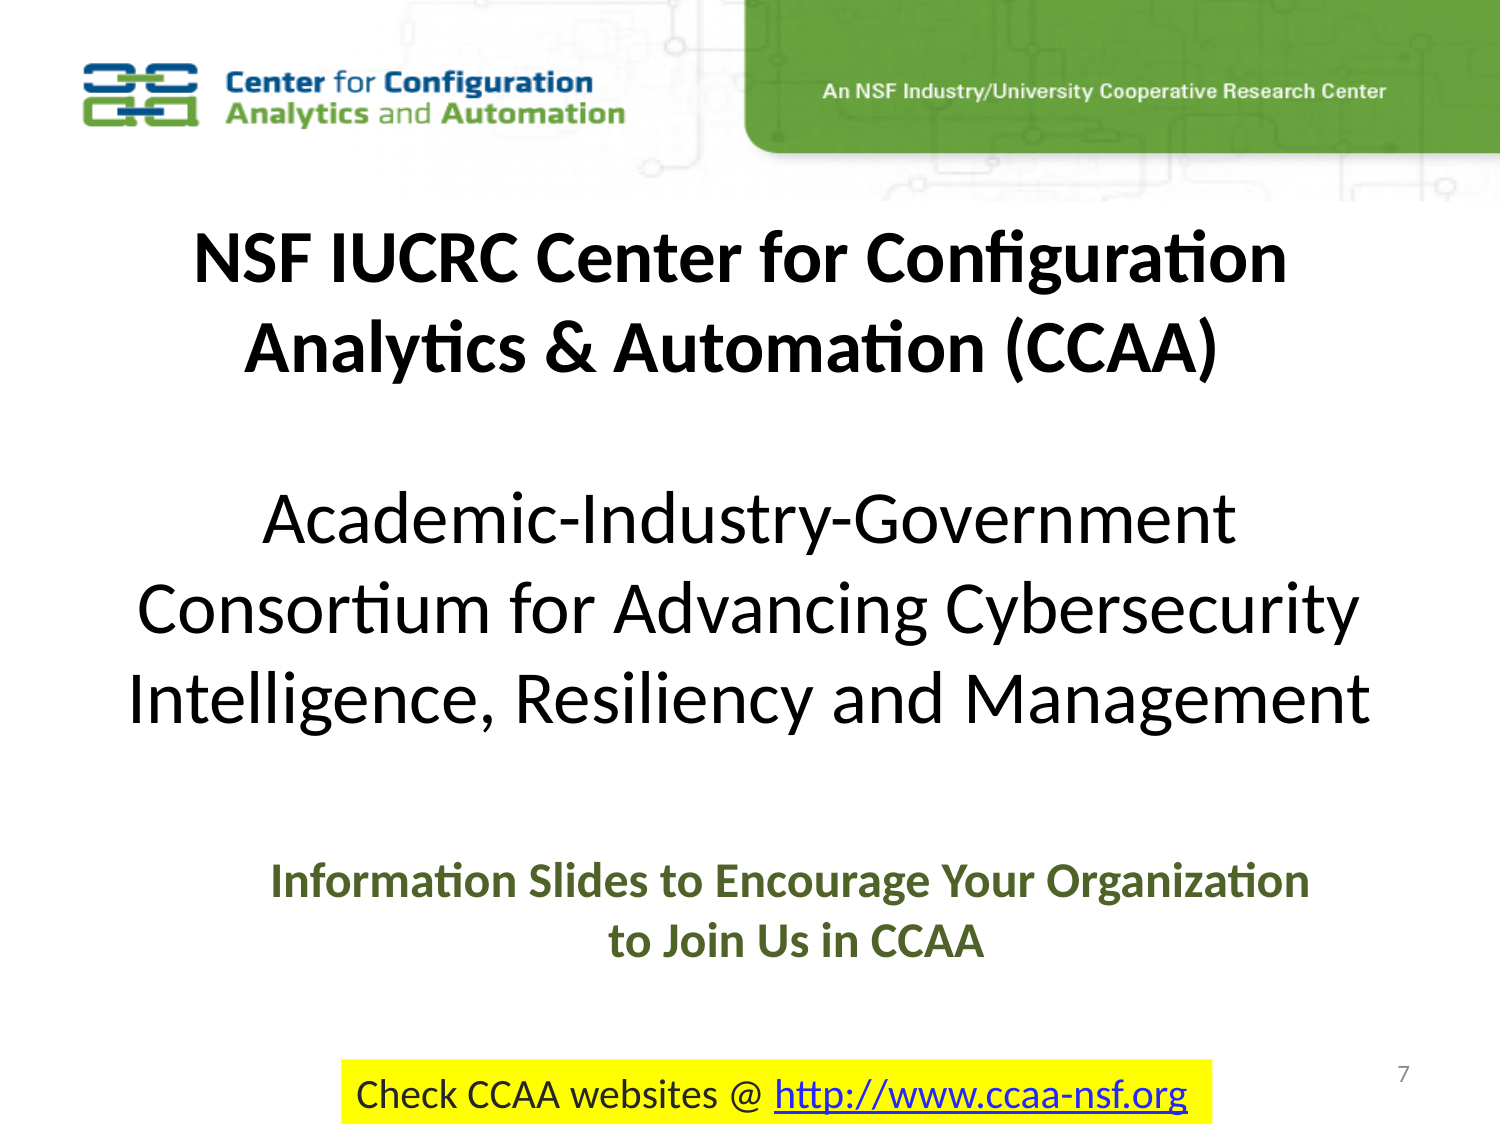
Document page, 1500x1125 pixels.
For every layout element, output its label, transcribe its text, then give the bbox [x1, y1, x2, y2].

text_box NSF IUCRC Center for Configuration Analytics & Automation (CCAA) [0, 199, 1500, 417]
text_box Check CCAA websites @ http://www.ccaa-nsf.org [341, 1059, 1213, 1125]
text_box [212, 837, 1301, 950]
picture [4, 0, 1500, 199]
title Academic-Industry-Government Consortium for Advancing Cybersecurity Intelligence, Resiliency and Management [112, 460, 1388, 837]
slide_number 7 [1074, 1042, 1425, 1103]
text_box Information Slides to Encourage Your Organization to Join Us in CCAA [255, 840, 1338, 976]
